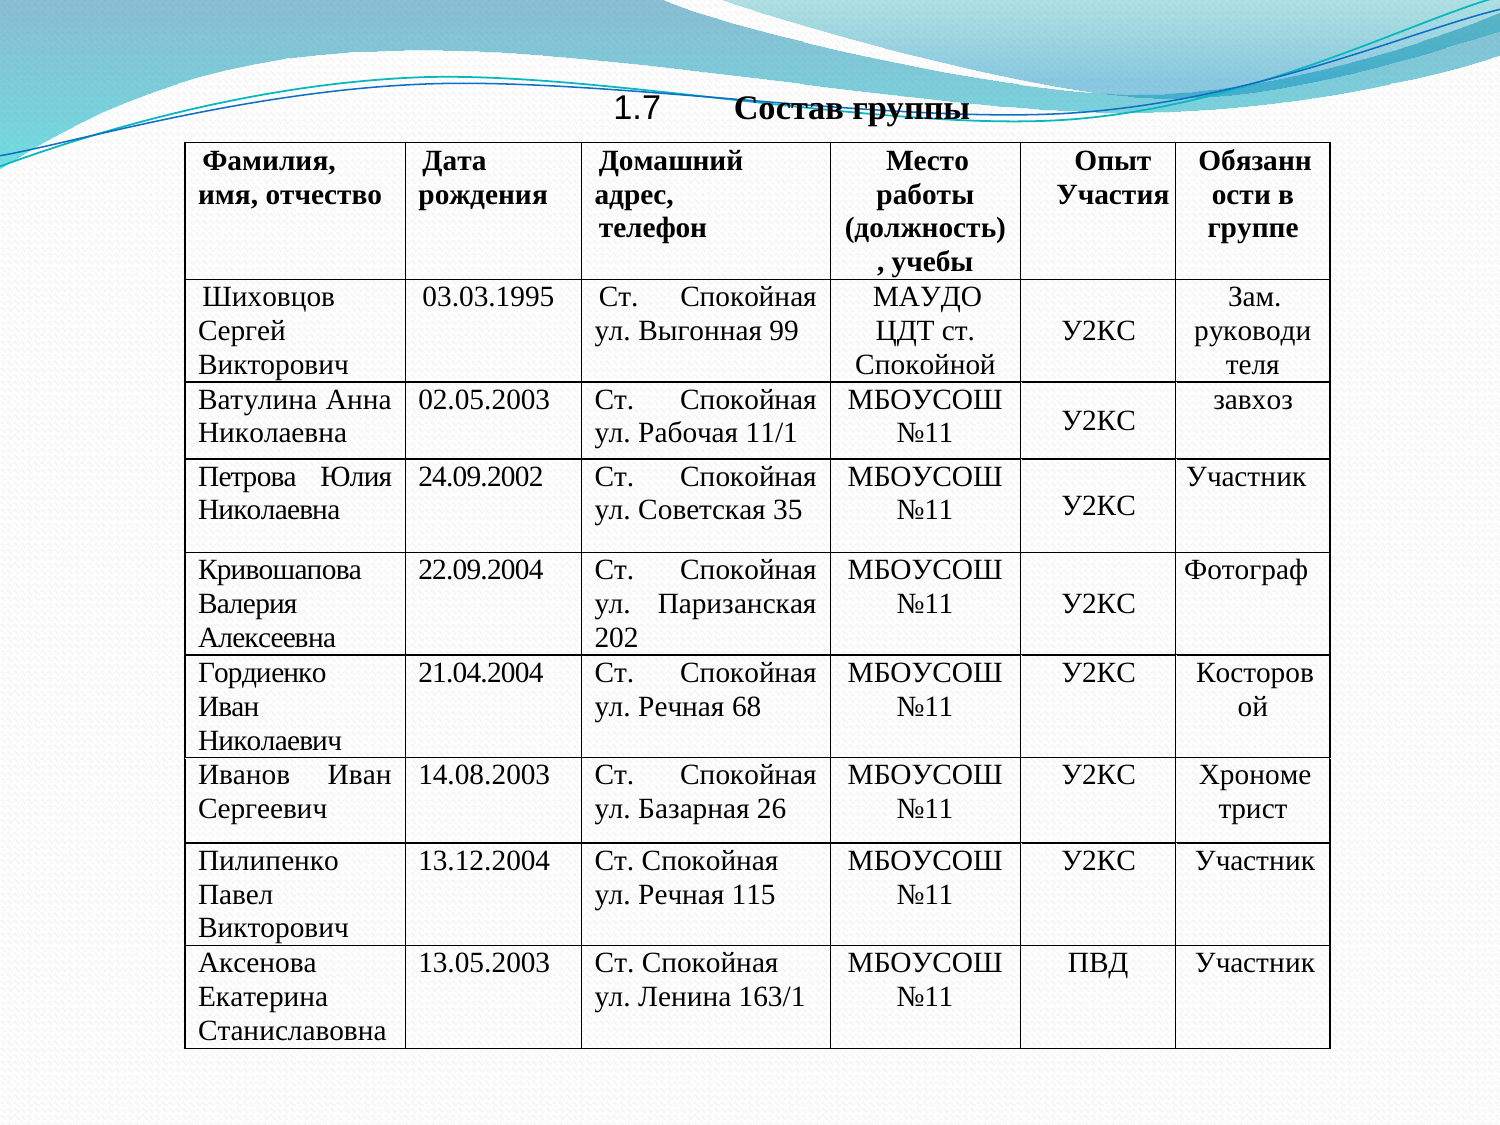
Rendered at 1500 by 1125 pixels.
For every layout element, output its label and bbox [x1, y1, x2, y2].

picture [170, 87, 1341, 1110]
